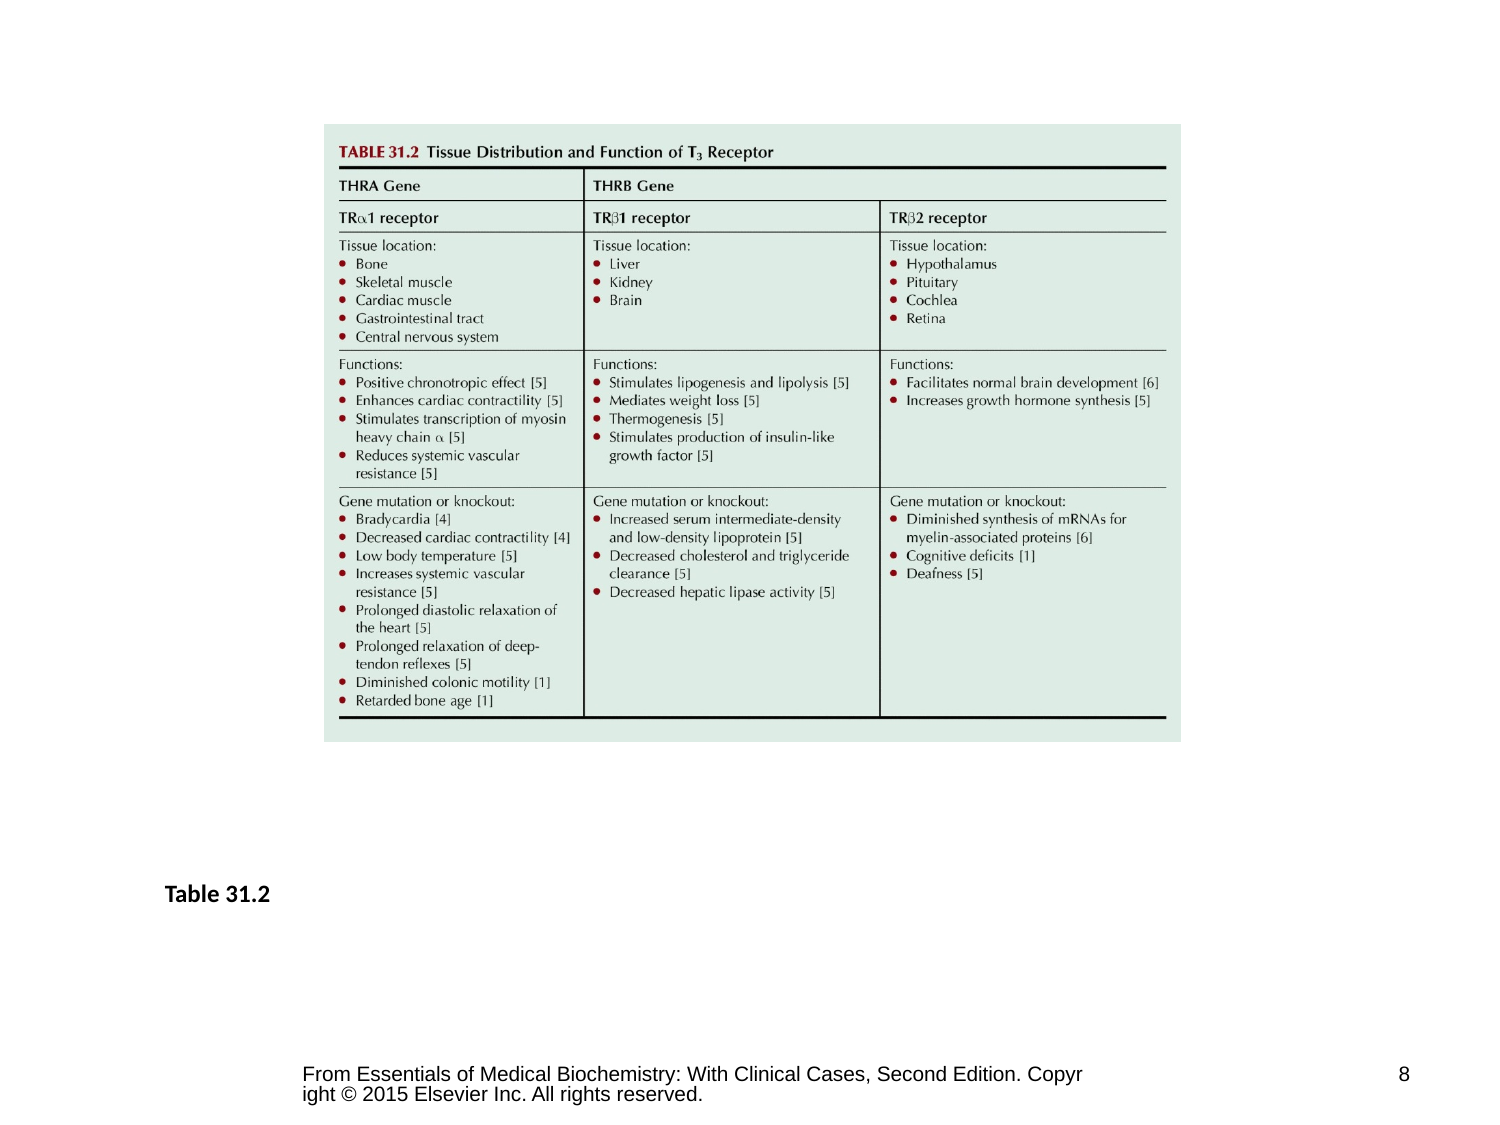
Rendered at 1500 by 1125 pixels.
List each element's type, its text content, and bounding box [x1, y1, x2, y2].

footer From Essentials of Medical Biochemistry: With Clinical Cases, Second Edition. Copyright © 2015 Elsevier Inc. All rights reserved. [287, 1042, 1074, 1103]
text_box Table 31.2 [150, 870, 325, 915]
picture [324, 124, 1181, 742]
slide_number 8 [1074, 1042, 1425, 1103]
